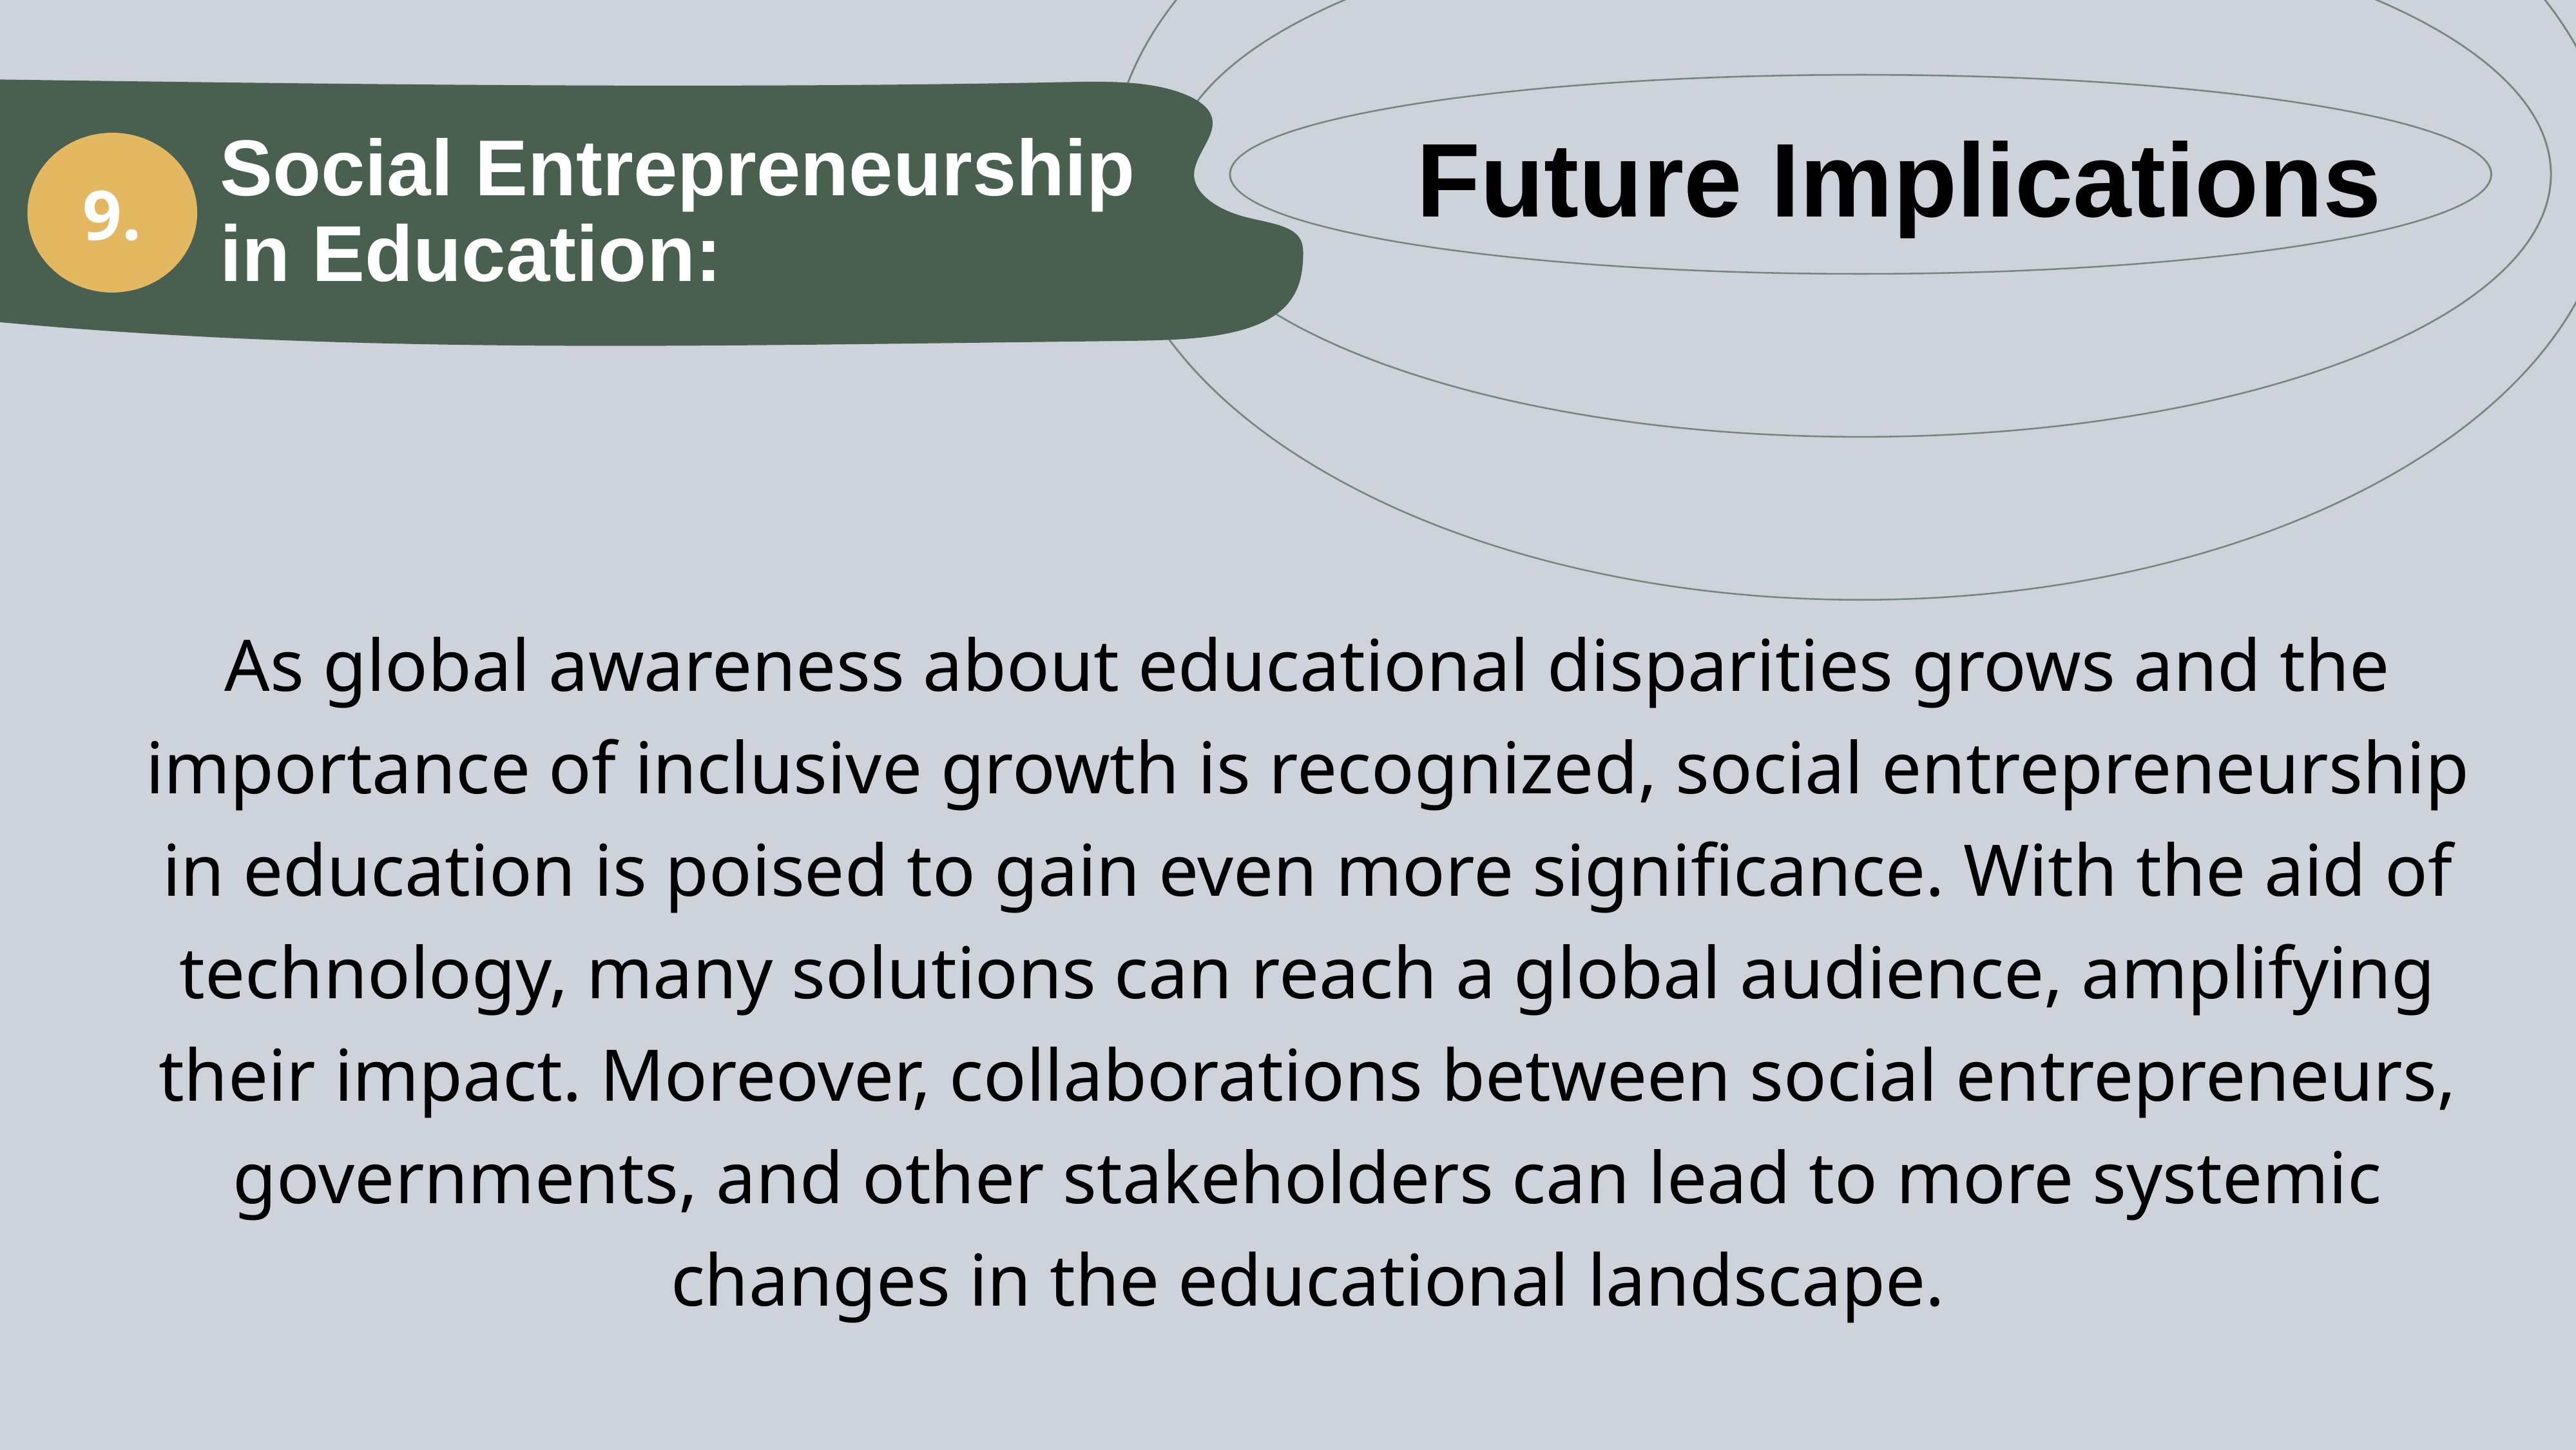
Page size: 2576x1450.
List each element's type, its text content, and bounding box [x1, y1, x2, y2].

text_box [1276, 242, 2529, 438]
text_box [1127, 0, 1178, 82]
text_box Future Implications [1168, 107, 2576, 242]
text_box [1391, 73, 2330, 107]
text_box [1911, 300, 2576, 598]
text_box 9. [27, 132, 198, 293]
text_box [2374, 0, 2530, 107]
text_box [1197, 0, 1347, 101]
text_box [1168, 340, 1811, 598]
text_box [0, 79, 1303, 346]
text_box [2544, 0, 2576, 48]
text_box Social Entrepreneurship in Education: [215, 122, 1174, 304]
text_box As global awareness about educational disparities grows and the importance of inclusive growth is recognized, social entrepreneurship in education is poised to gain even more significance. With the aid of technology, many solutions can reach a global audience, amplifying their impact. Moreover, collaborations between social entrepreneurs, governments, and other stakeholders can lead to more systemic changes in the educational landscape. [124, 598, 2493, 1326]
